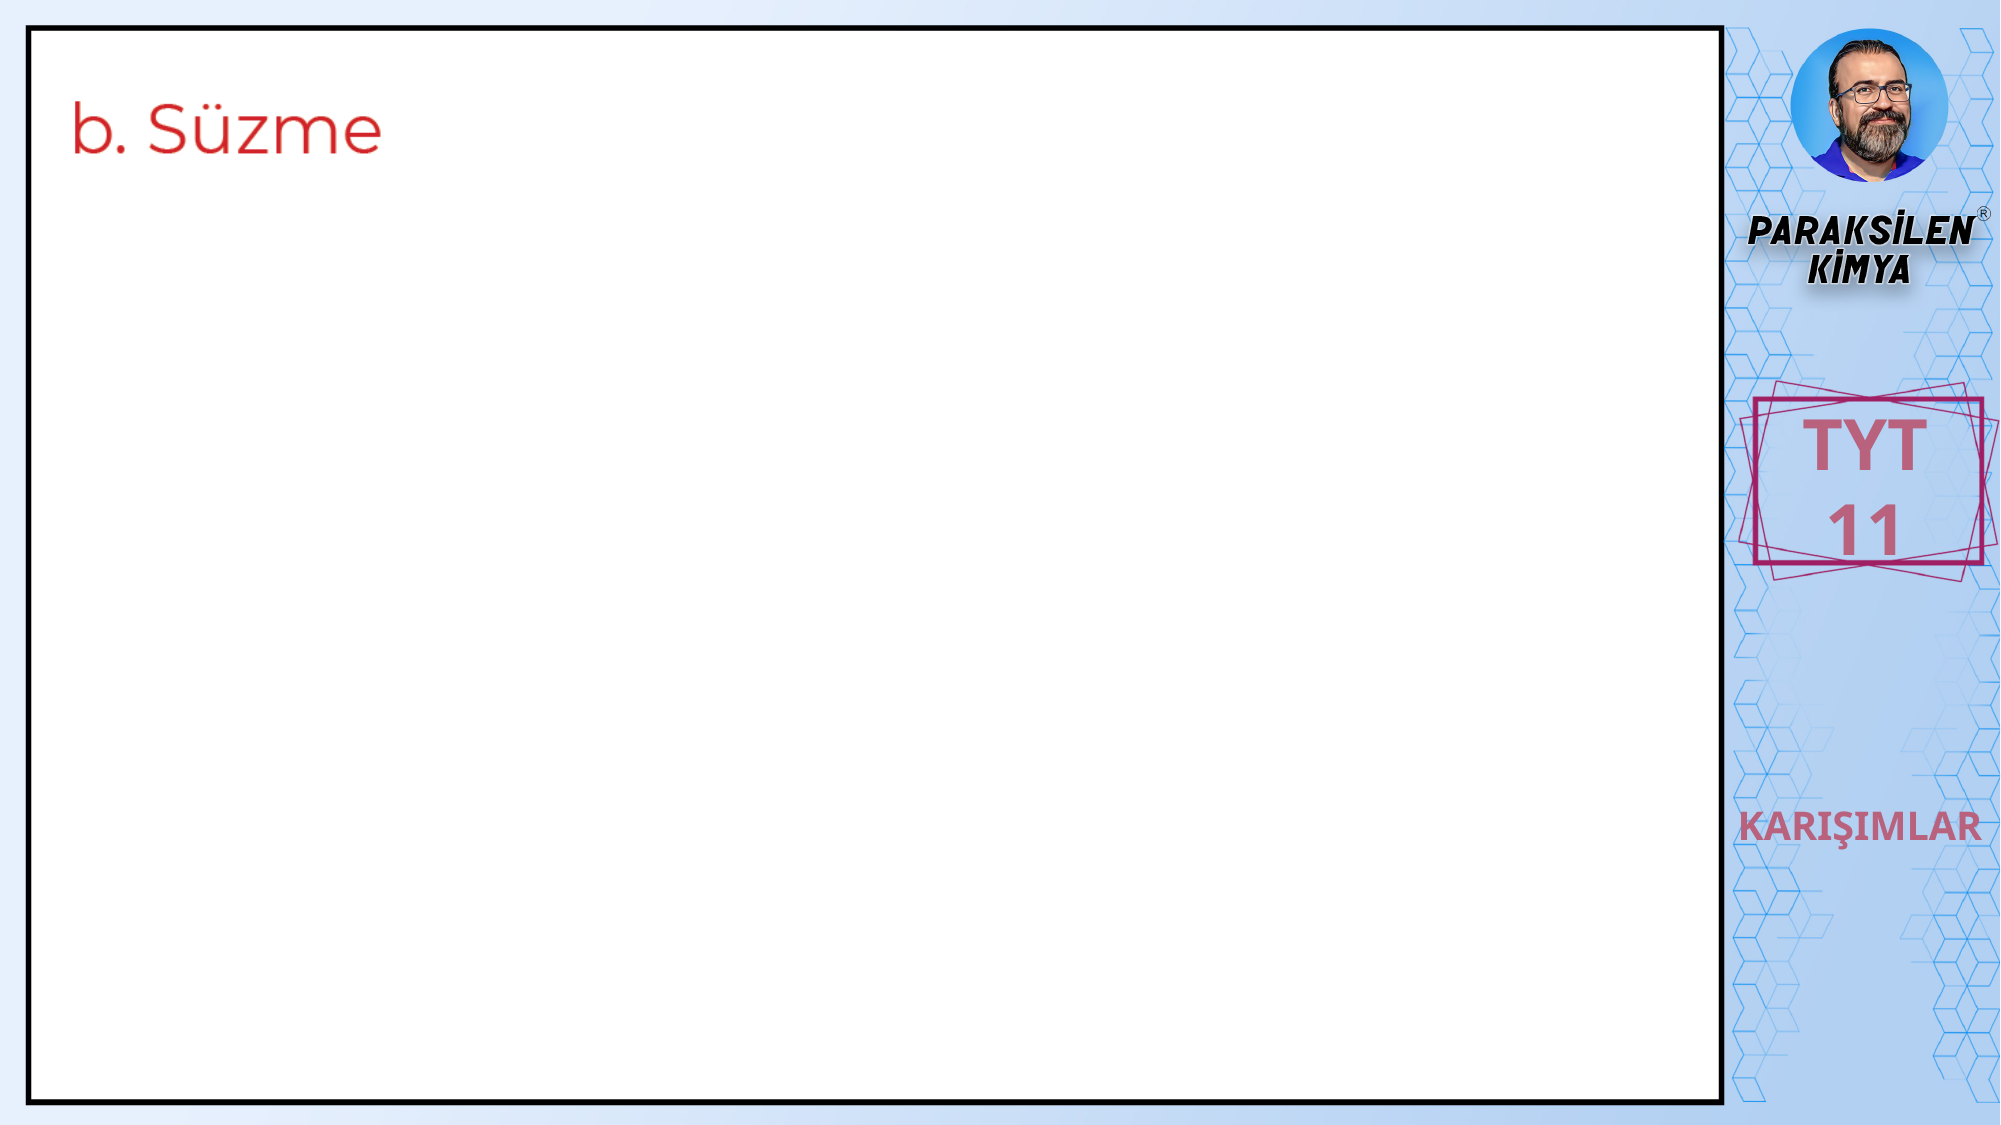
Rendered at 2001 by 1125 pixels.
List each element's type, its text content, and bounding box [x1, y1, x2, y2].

text_box TYT 11 [1755, 392, 1977, 577]
picture [0, 0, 2001, 1125]
text_box KARIŞIMLAR [1719, 793, 2000, 856]
